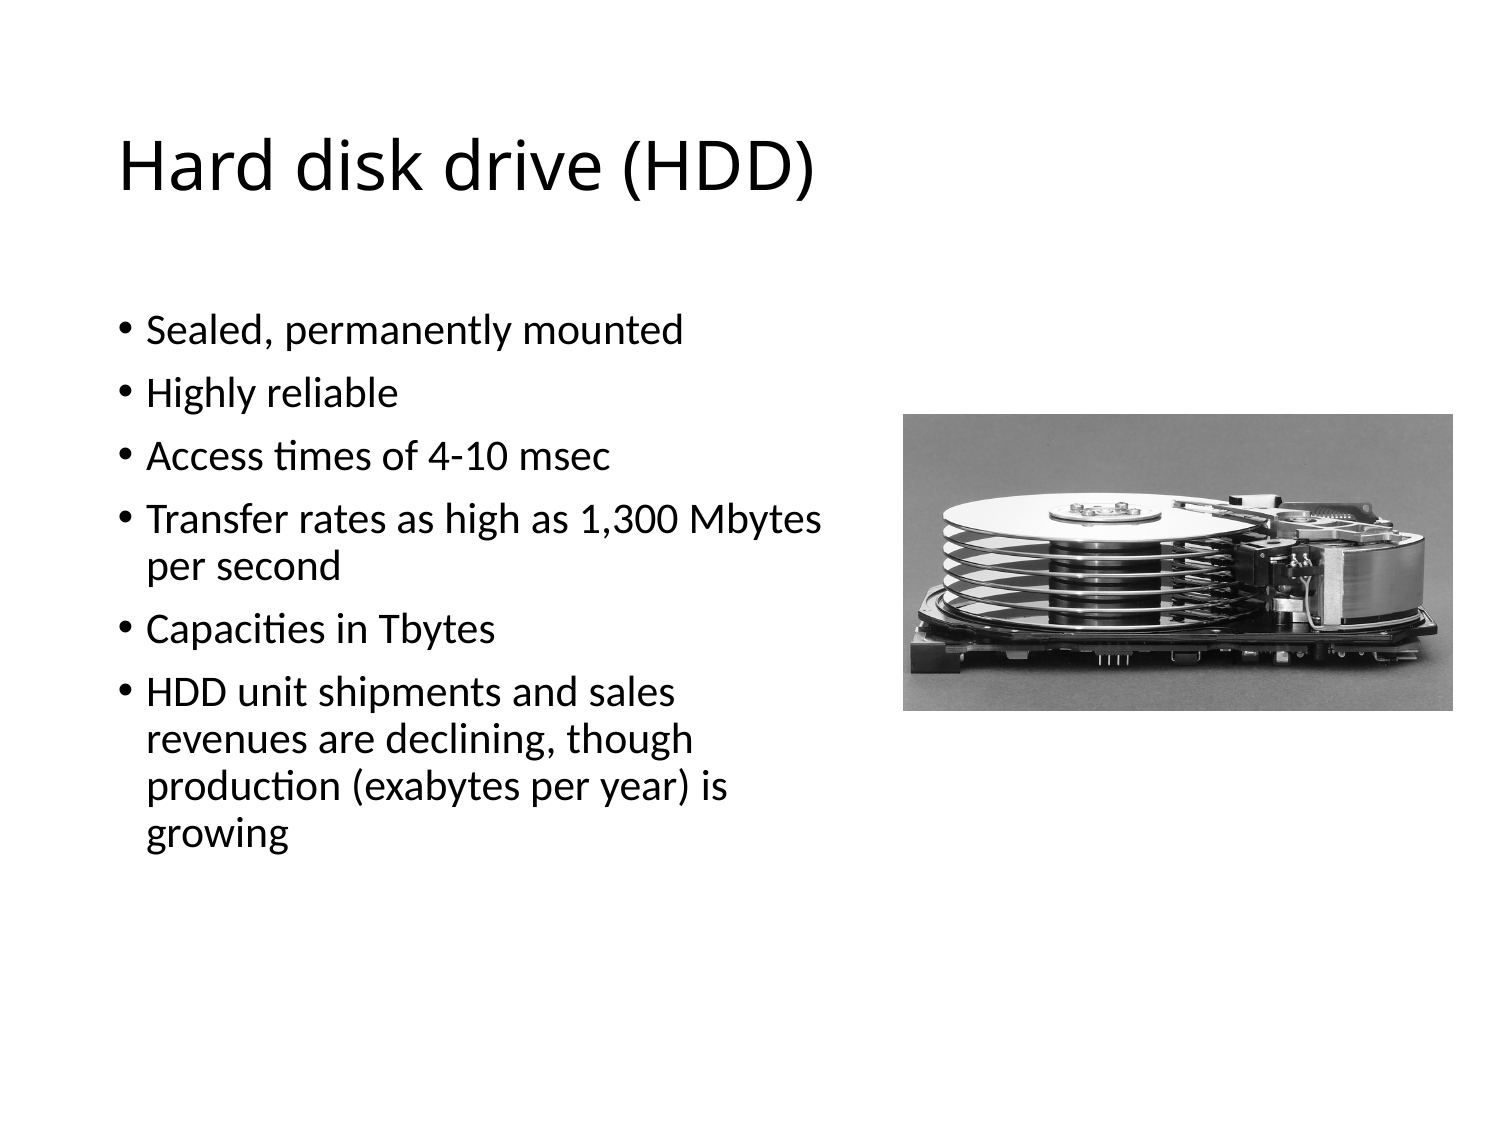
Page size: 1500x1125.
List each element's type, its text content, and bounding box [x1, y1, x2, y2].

title Hard disk drive (HDD) [103, 59, 1397, 278]
list Sealed, permanently mounted Highly reliable Access times of 4-10 msec Transfer rates as high as 1,300 Mbytes per second Capacities in Tbytes HDD unit shipments and sales revenues are declining, though production (exabytes per year) is growing [103, 299, 846, 1014]
picture [903, 414, 1453, 711]
